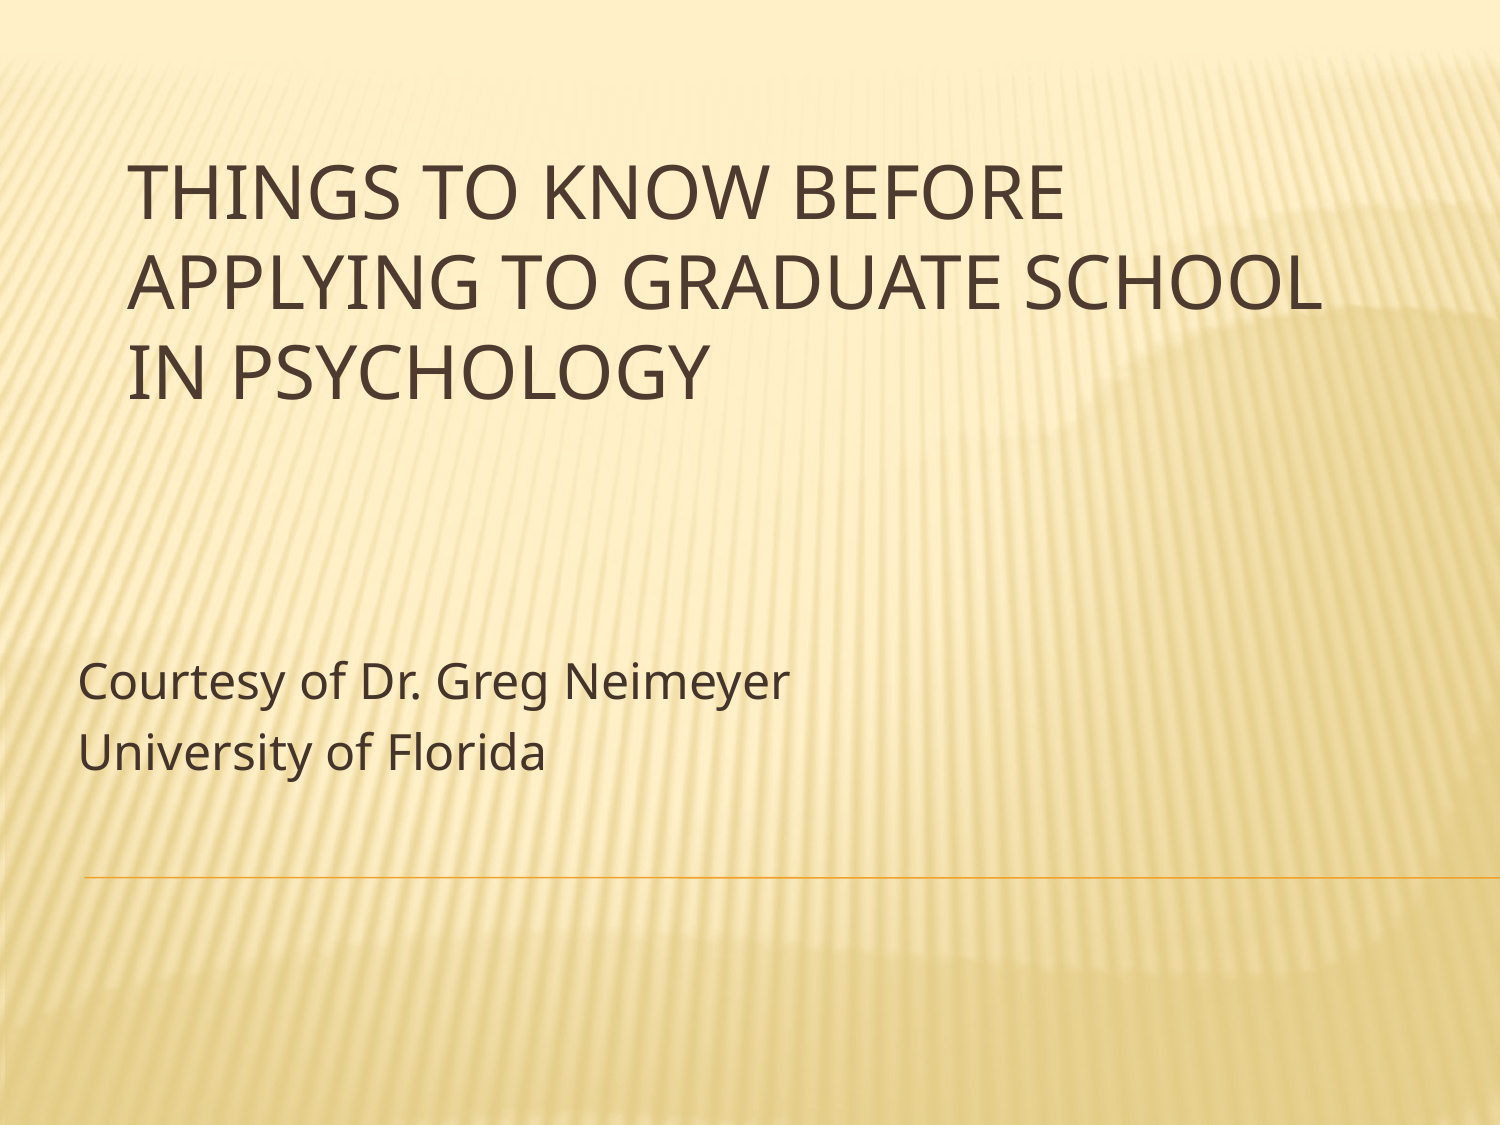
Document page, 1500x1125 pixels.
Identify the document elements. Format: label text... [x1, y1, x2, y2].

subtitle Courtesy of Dr. Greg Neimeyer University of Florida [62, 637, 1450, 788]
title Things to Know Before Applying to Graduate School in Psychology [112, 137, 1388, 591]
